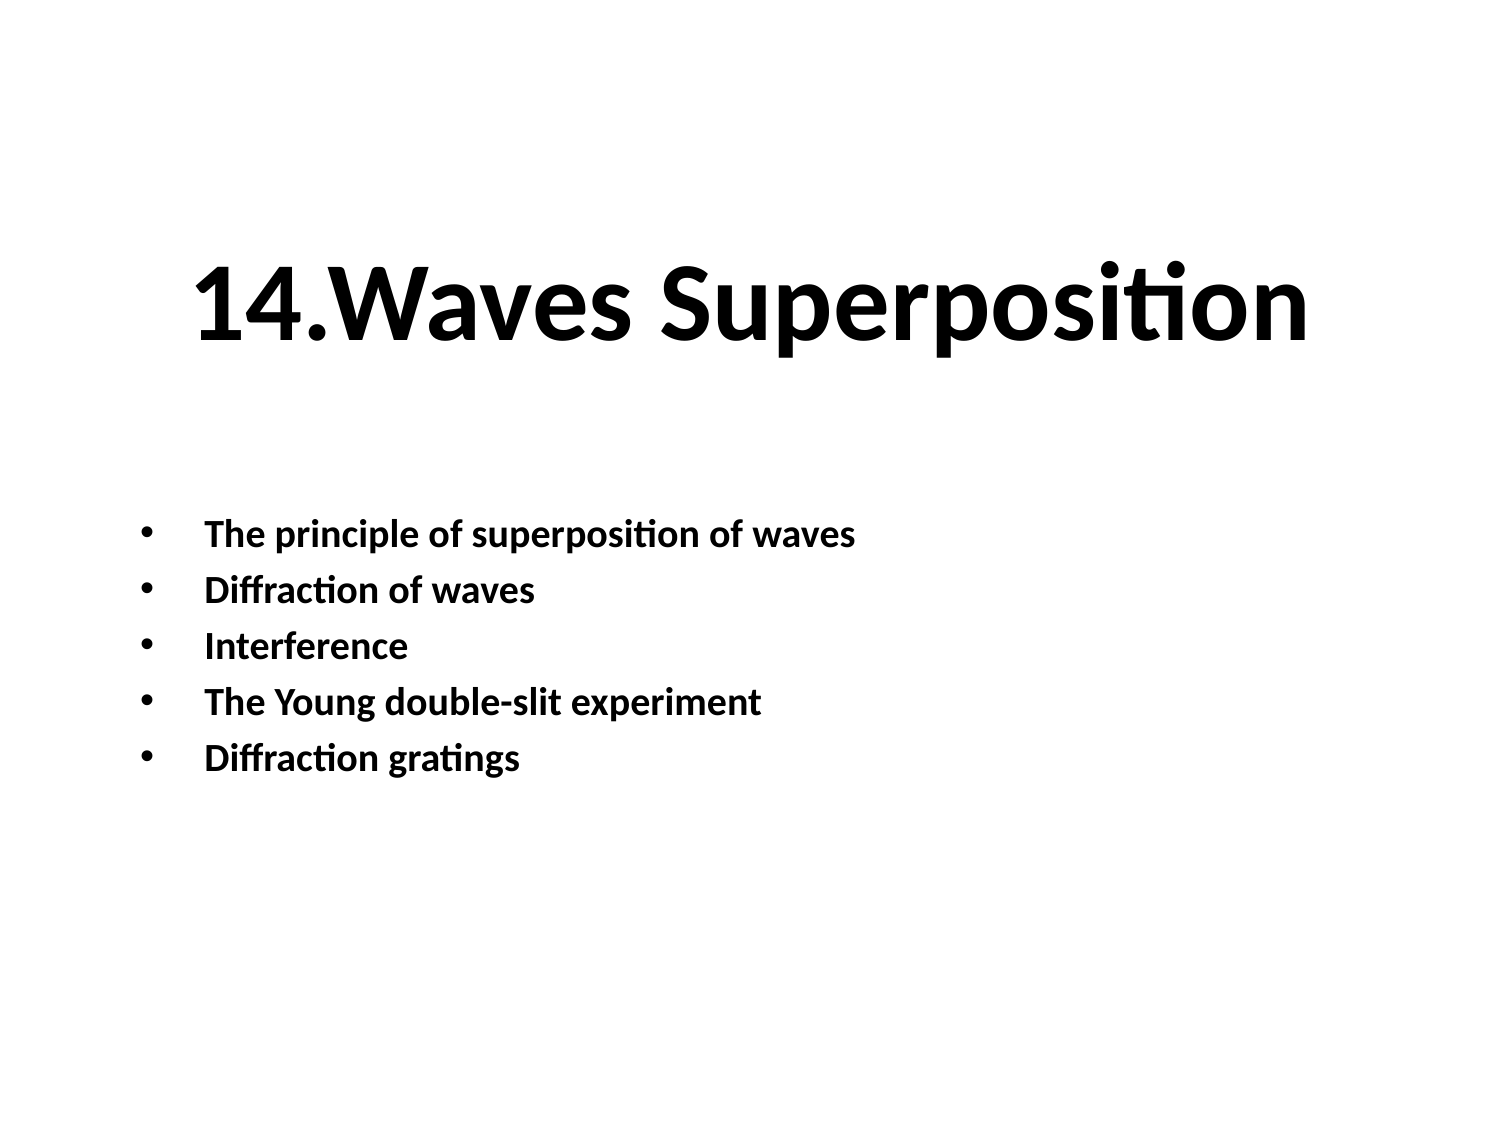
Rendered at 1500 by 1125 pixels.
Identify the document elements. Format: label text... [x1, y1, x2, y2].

subtitle The principle of superposition of waves Diffraction of waves Interference The Young double-slit experiment Diffraction gratings [125, 500, 1375, 788]
title 14.Waves Superposition [112, 174, 1388, 417]
